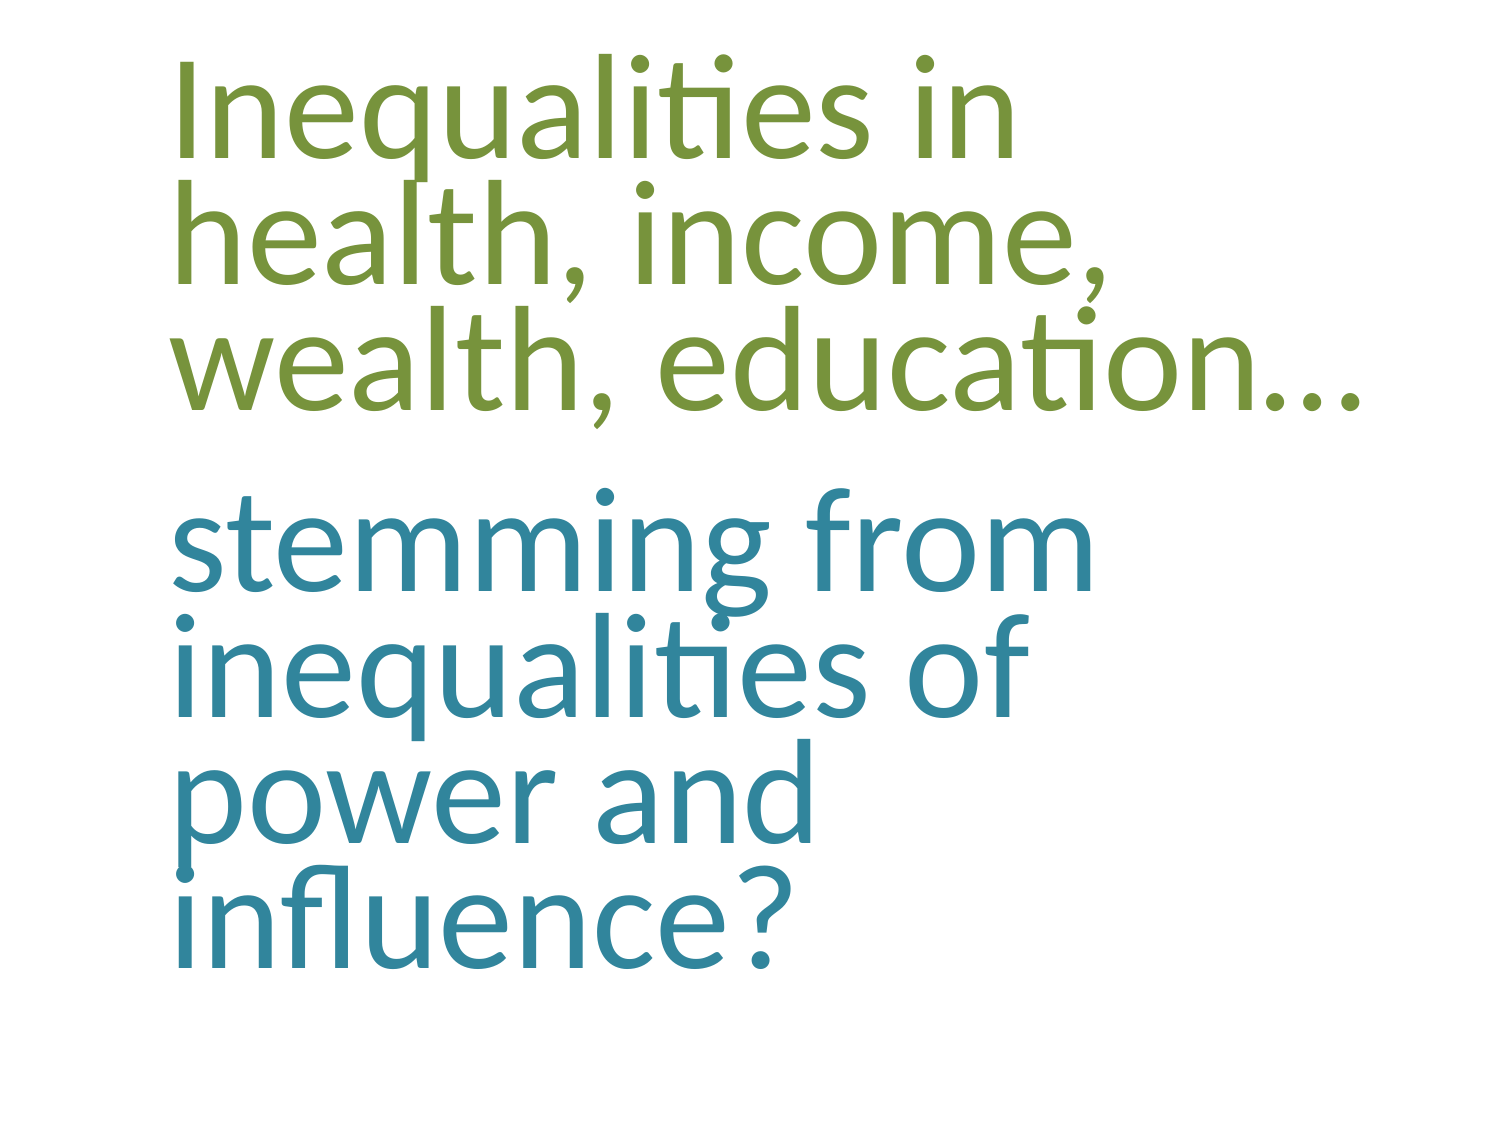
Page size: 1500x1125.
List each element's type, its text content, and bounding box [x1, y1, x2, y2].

list Inequalities in health, income, wealth, education… stemming from inequalities of power and influence? [78, 50, 1429, 570]
